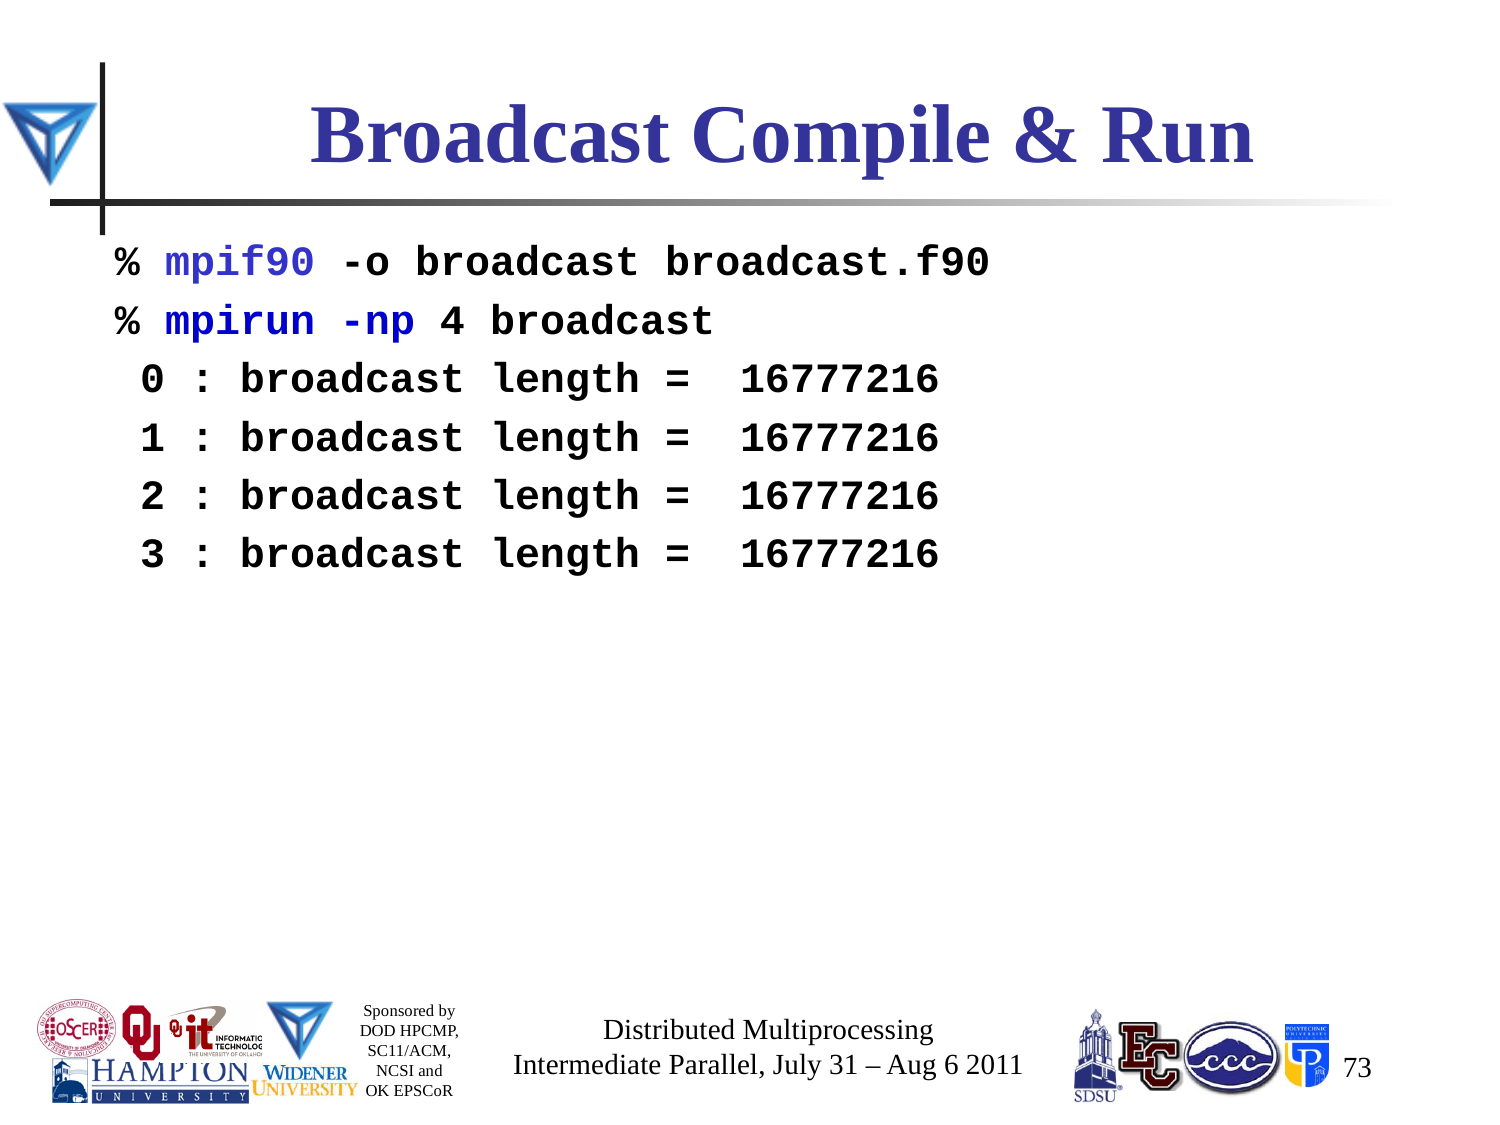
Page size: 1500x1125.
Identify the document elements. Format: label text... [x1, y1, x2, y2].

title Broadcast Compile & Run [124, 74, 1442, 187]
picture [1175, 1091, 1285, 1100]
picture [0, 99, 99, 190]
picture [1067, 1008, 1131, 1012]
picture [1067, 1021, 1174, 1103]
picture [37, 999, 361, 1105]
slide_number 73 [1174, 1015, 1388, 1091]
footer [237, 1012, 462, 1088]
list % mpif90 -o broadcast broadcast.f90 % mpirun -np 4 broadcast 0 : broadcast length = 16777216 1 : broadcast length = 16777216 2 : broadcast length = 16777216 3 : broadcast length = 16777216 [99, 226, 1401, 990]
text_box Distributed Multiprocessing Intermediate Parallel, July 31 – Aug 6 2011 [462, 1012, 1075, 1088]
footer [1075, 1012, 1151, 1088]
